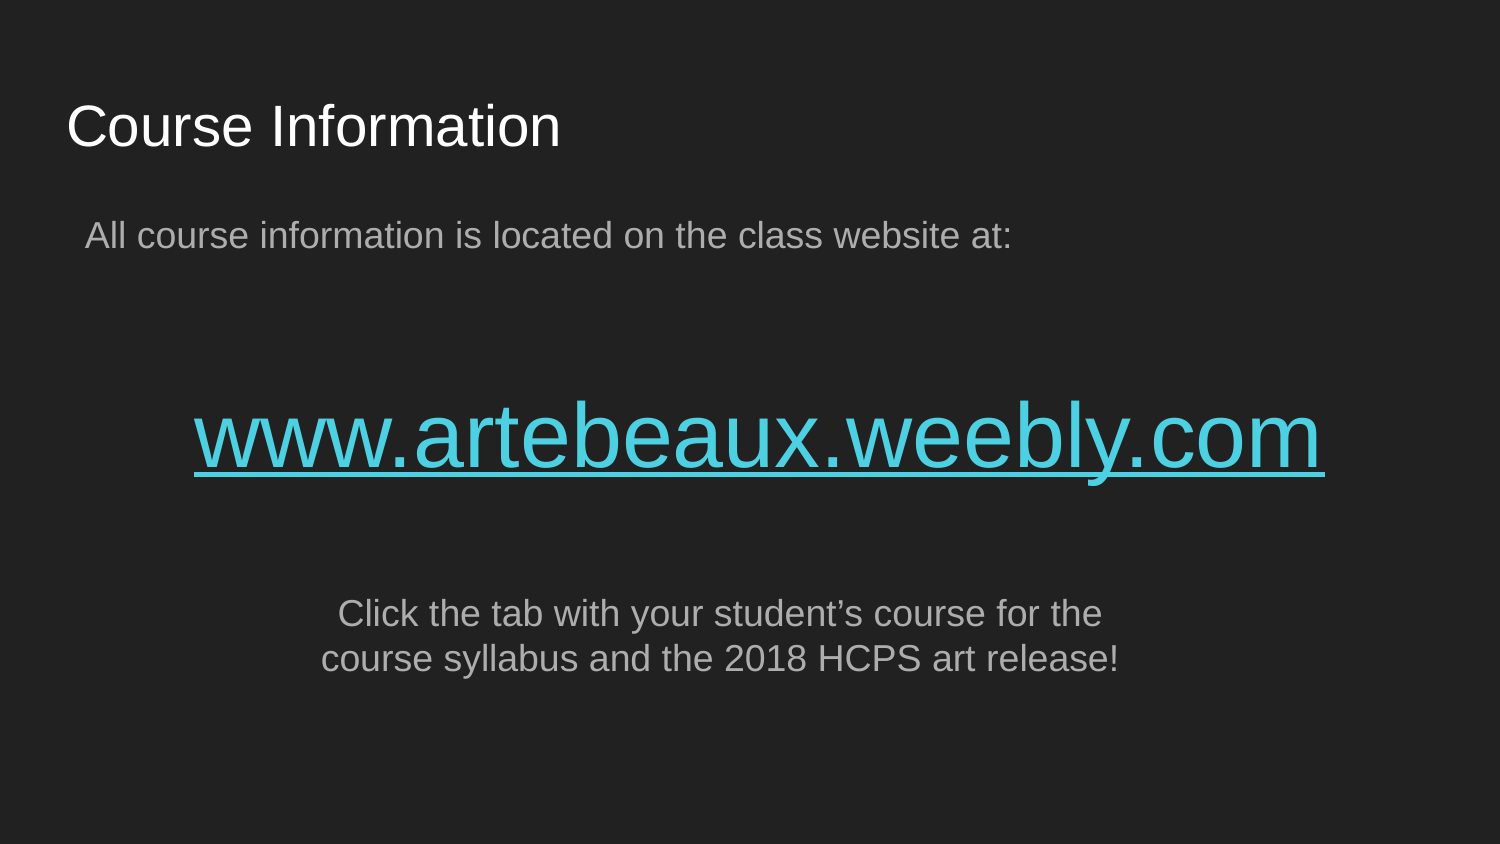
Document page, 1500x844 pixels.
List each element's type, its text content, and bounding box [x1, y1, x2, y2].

title Course Information [51, 72, 1449, 167]
text_box Click the tab with your student’s course for the course syllabus and the 2018 HCPS art release! [269, 581, 1171, 686]
list All course information is located on the class website at: www.artebeaux.weebly.com [51, 189, 1449, 805]
